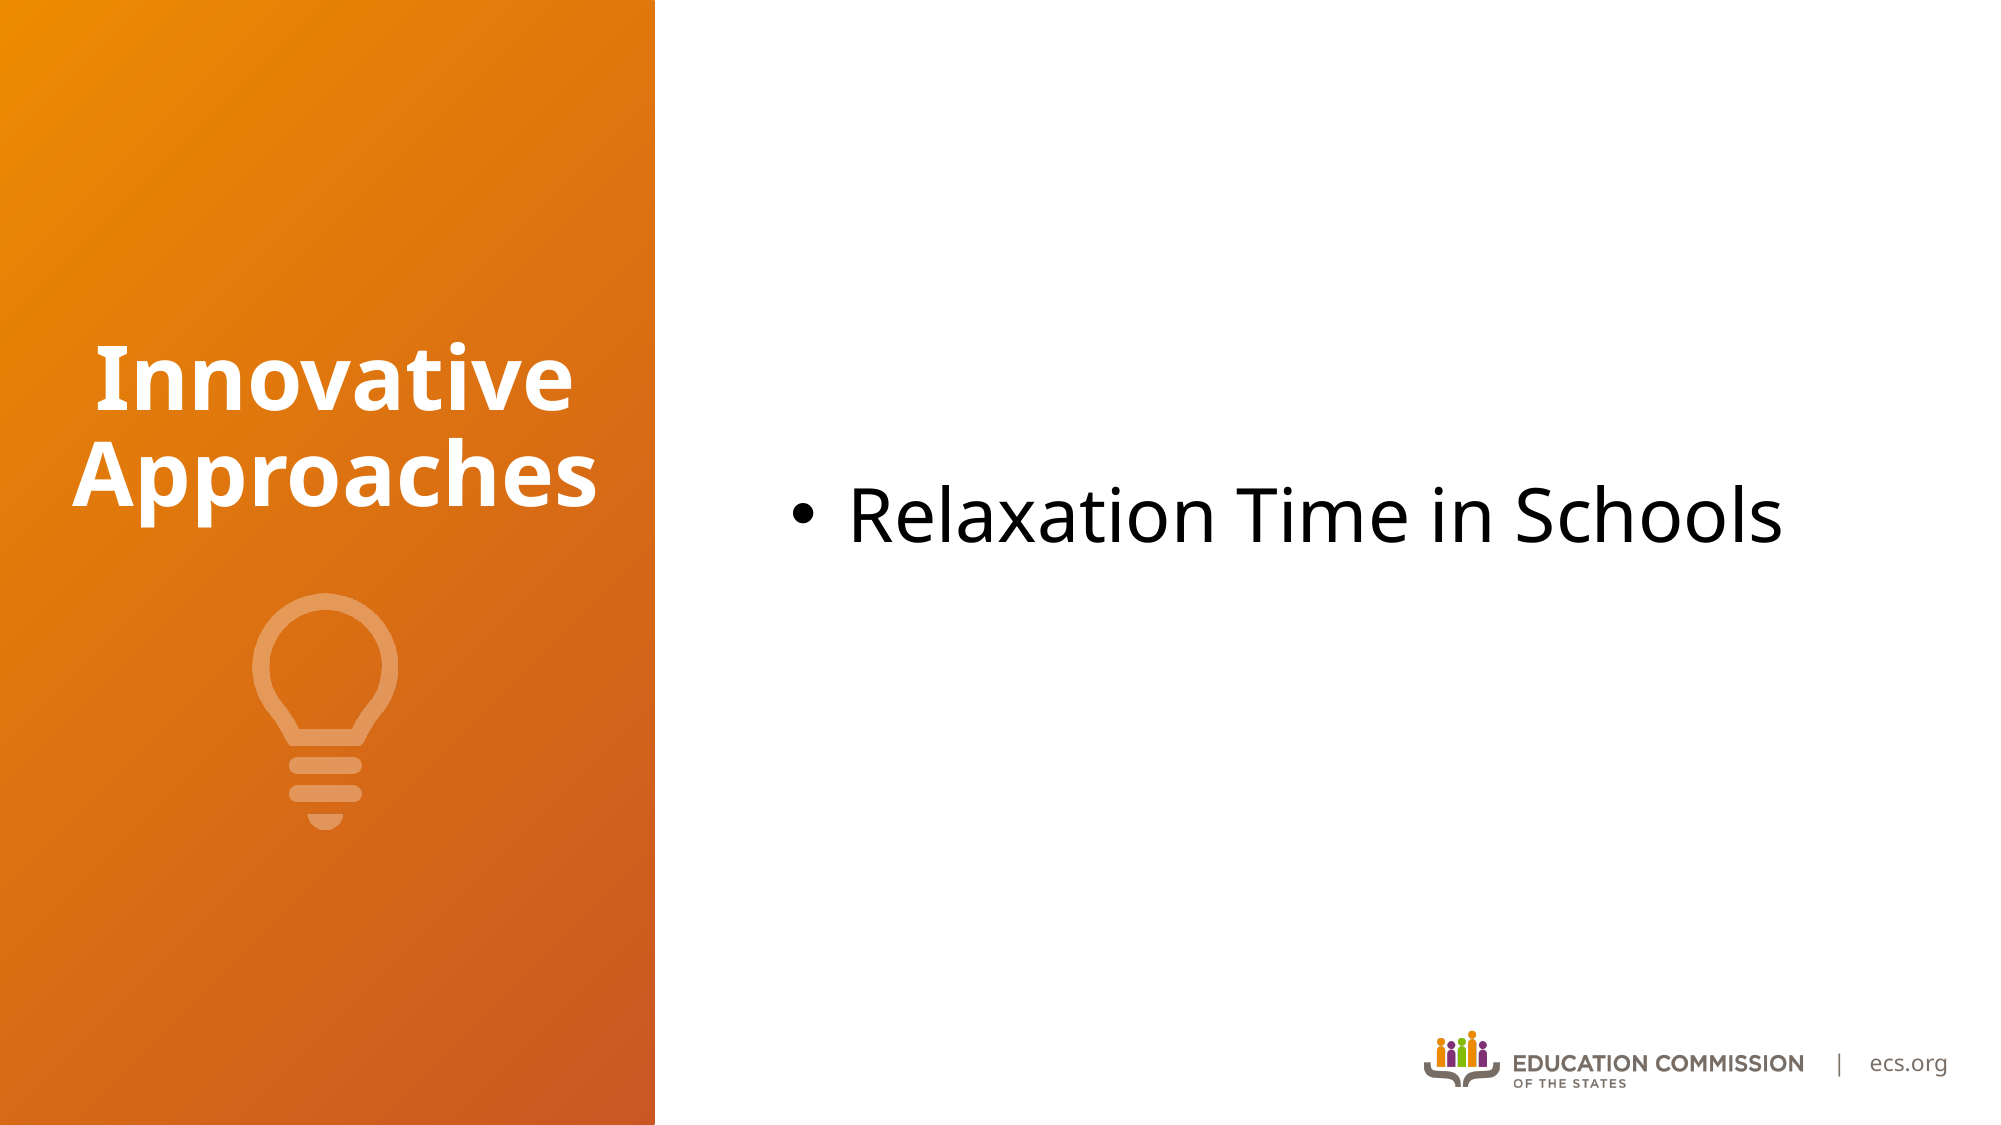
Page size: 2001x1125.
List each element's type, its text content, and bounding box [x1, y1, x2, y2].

title Innovative Approaches [42, 51, 629, 808]
picture [190, 576, 460, 847]
list Relaxation Time in Schools [775, 433, 1926, 721]
picture [1406, 1014, 1819, 1104]
